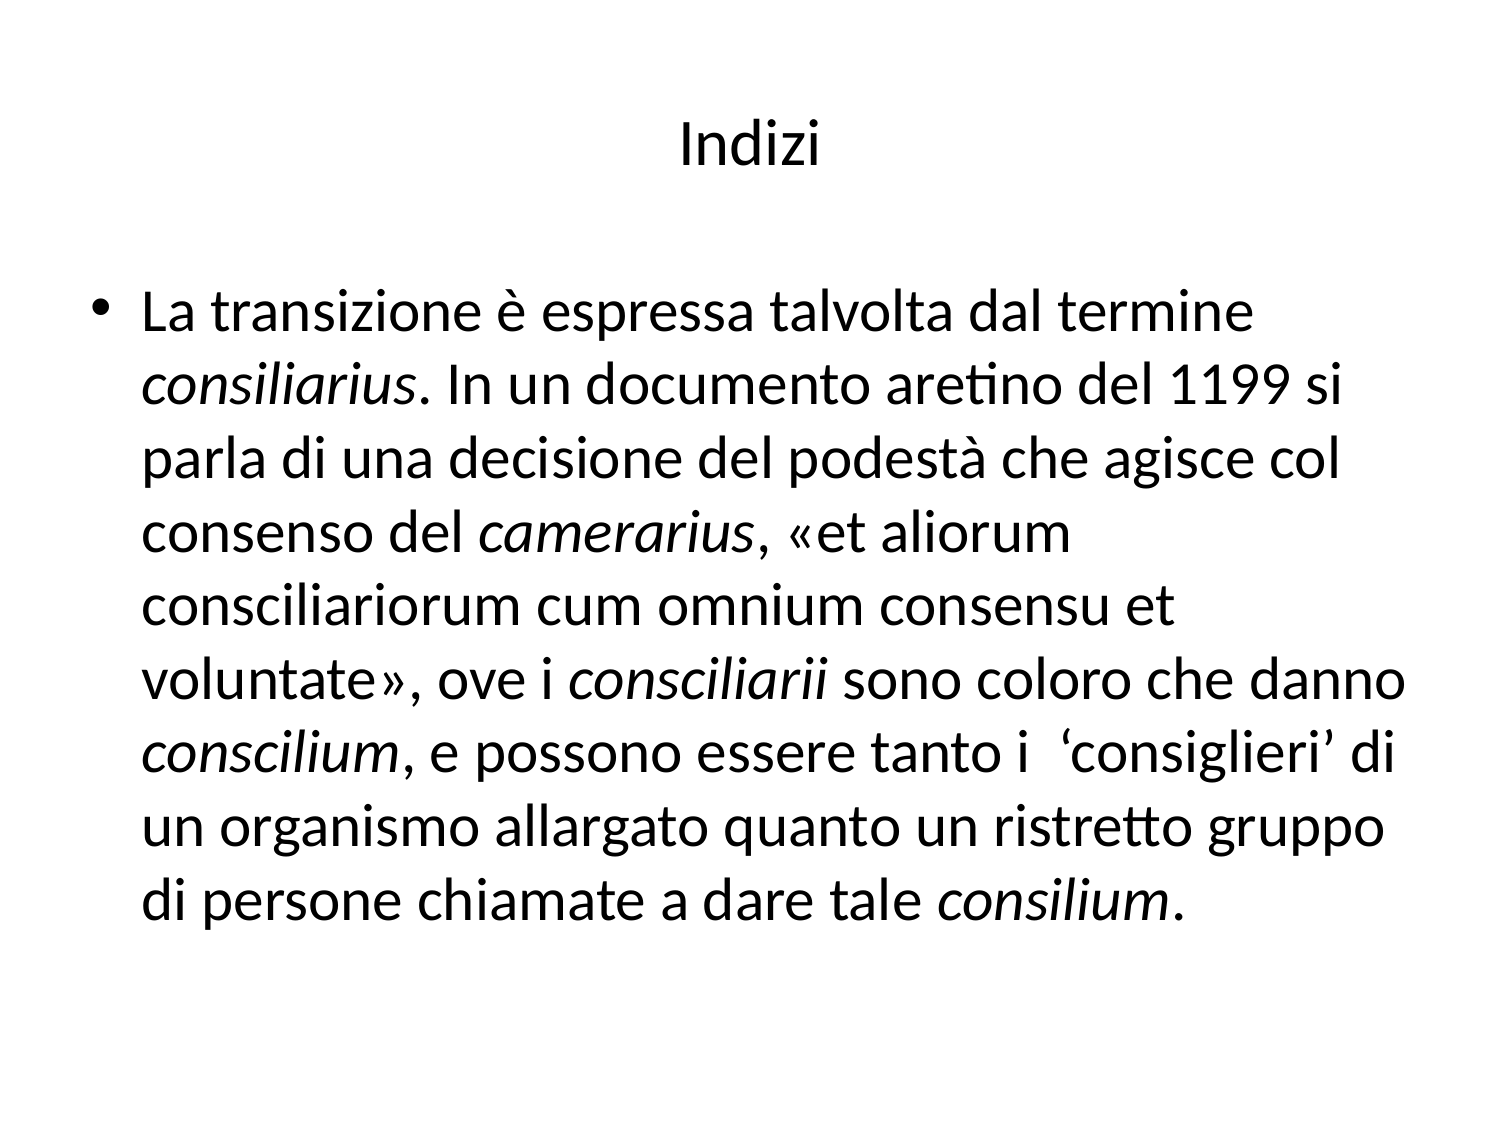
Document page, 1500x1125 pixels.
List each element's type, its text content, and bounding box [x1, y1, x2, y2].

title Indizi [75, 45, 1425, 233]
list La transizione è espressa talvolta dal termine consiliarius. In un documento aretino del 1199 si parla di una decisione del podestà che agisce col consenso del camerarius, «et aliorum consciliariorum cum omnium consensu et voluntate», ove i consciliarii sono coloro che danno conscilium, e possono essere tanto i ‘consiglieri’ di un organismo allargato quanto un ristretto gruppo di persone chiamate a dare tale consilium. [75, 262, 1425, 1005]
